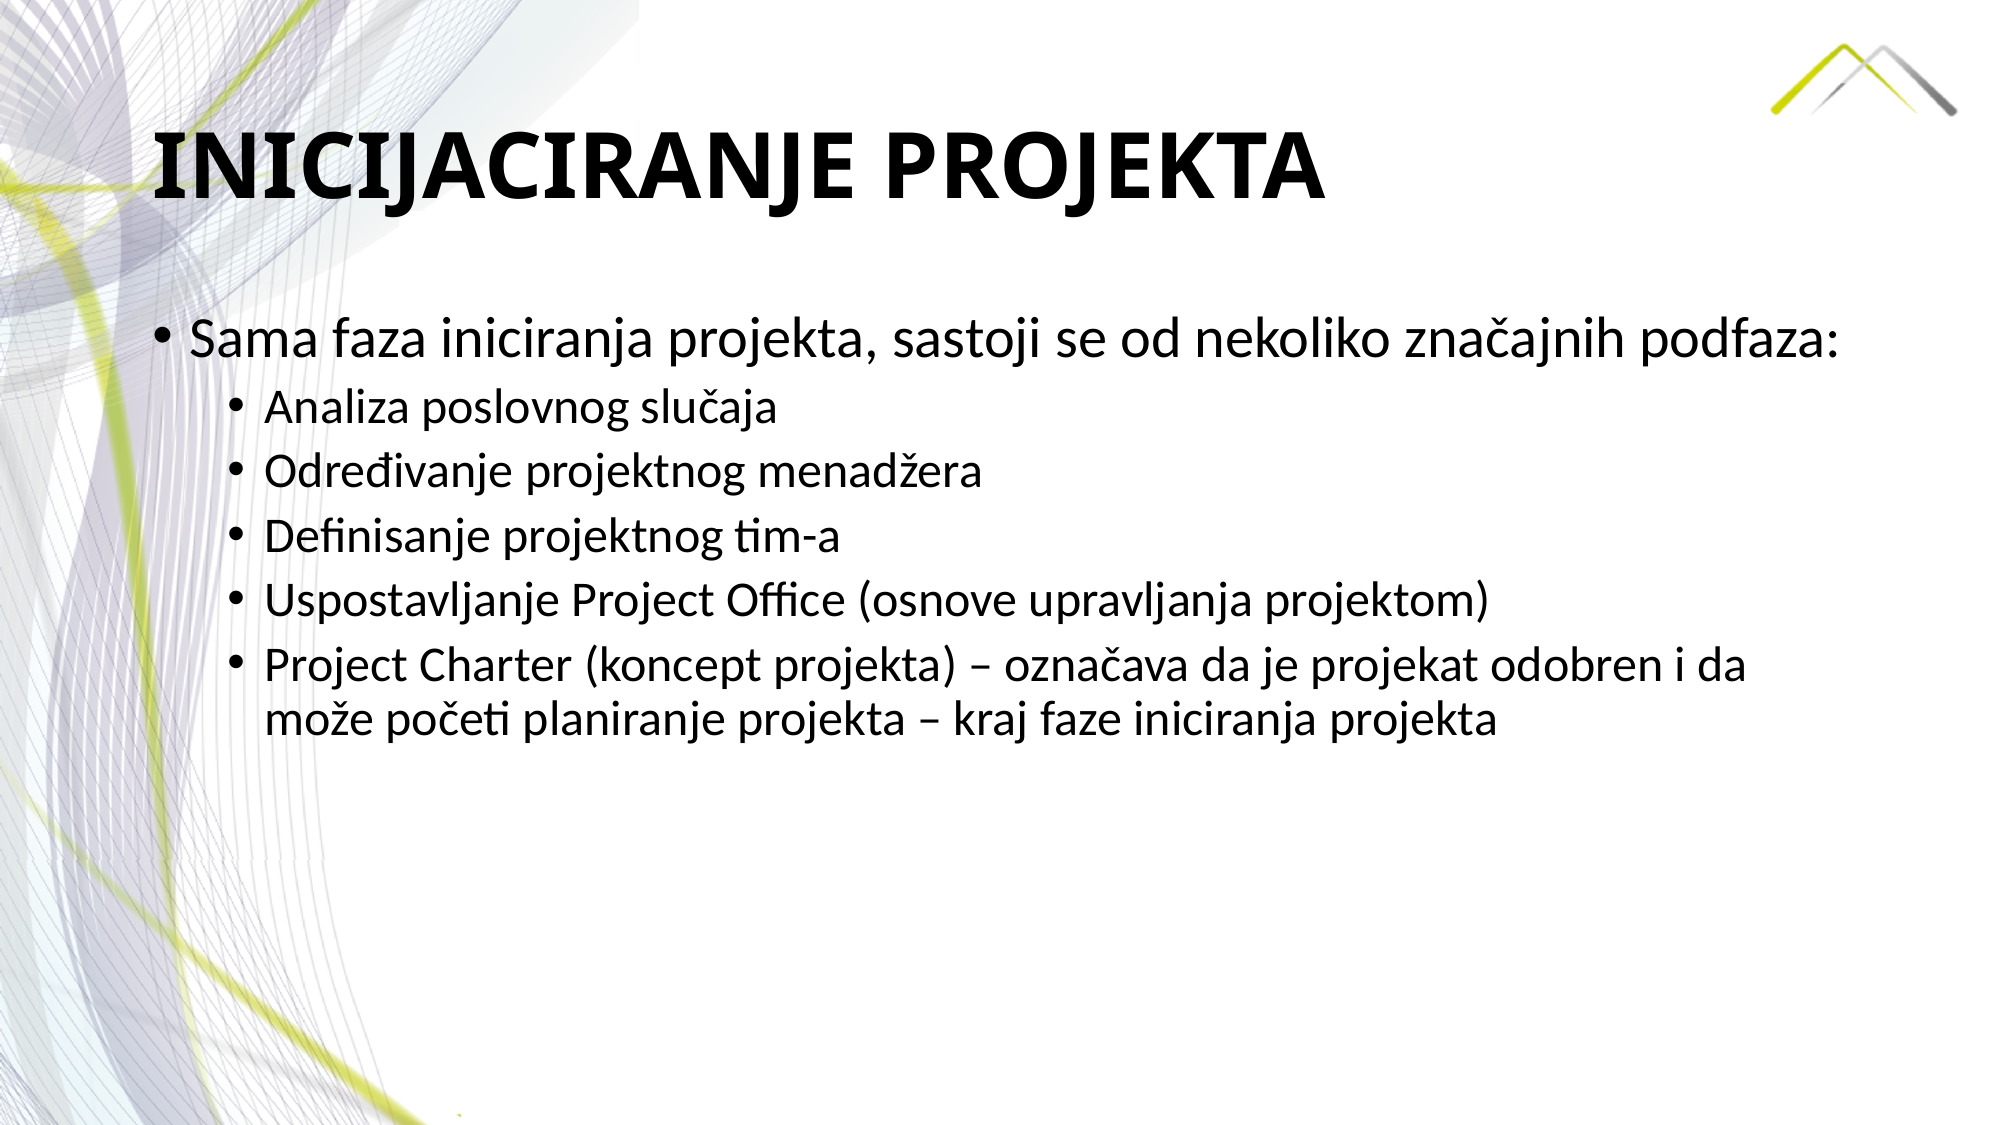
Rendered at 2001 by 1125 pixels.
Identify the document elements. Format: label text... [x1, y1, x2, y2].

list Sama faza iniciranja projekta, sastoji se od nekoliko značajnih podfaza: Analiza poslovnog slučaja Određivanje projektnog menadžera Definisanje projektnog tim-a Uspostavljanje Project Office (osnove upravljanja projektom) Project Charter (koncept projekta) – označava da je projekat odobren i da može početi planiranje projekta – kraj faze iniciranja projekta [137, 299, 1863, 1014]
picture [0, 0, 661, 1125]
title INICIJACIRANJE PROJEKTA [137, 59, 1863, 278]
picture [1718, 0, 2000, 167]
